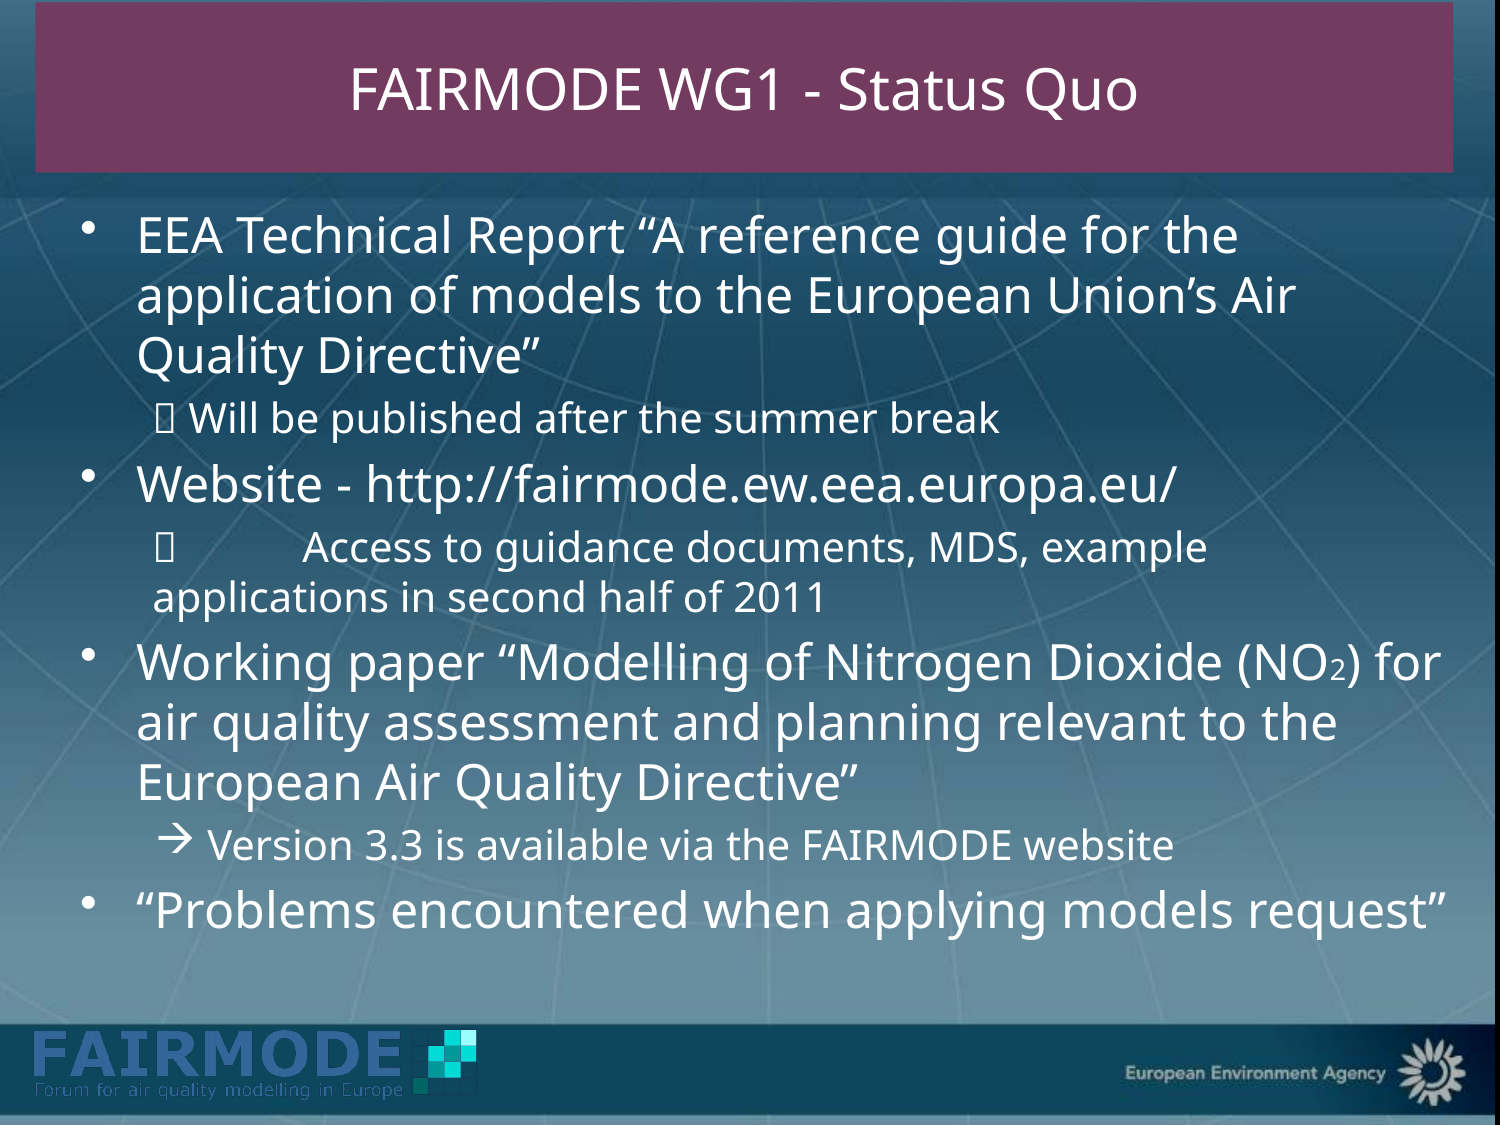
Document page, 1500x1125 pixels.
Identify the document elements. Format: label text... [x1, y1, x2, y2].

title FAIRMODE WG1 - Status Quo [35, 2, 1454, 173]
list EEA Technical Report “A reference guide for the application of models to the European Union’s Air Quality Directive”  Will be published after the summer break Website - http://fairmode.ew.eea.europa.eu/  Access to guidance documents, MDS, example applications in second half of 2011 Working paper “Modelling of Nitrogen Dioxide (NO2) for air quality assessment and planning relevant to the European Air Quality Directive” Version 3.3 is available via the FAIRMODE website “Problems encountered when applying models request” [64, 196, 1470, 1040]
picture [17, 1022, 478, 1104]
